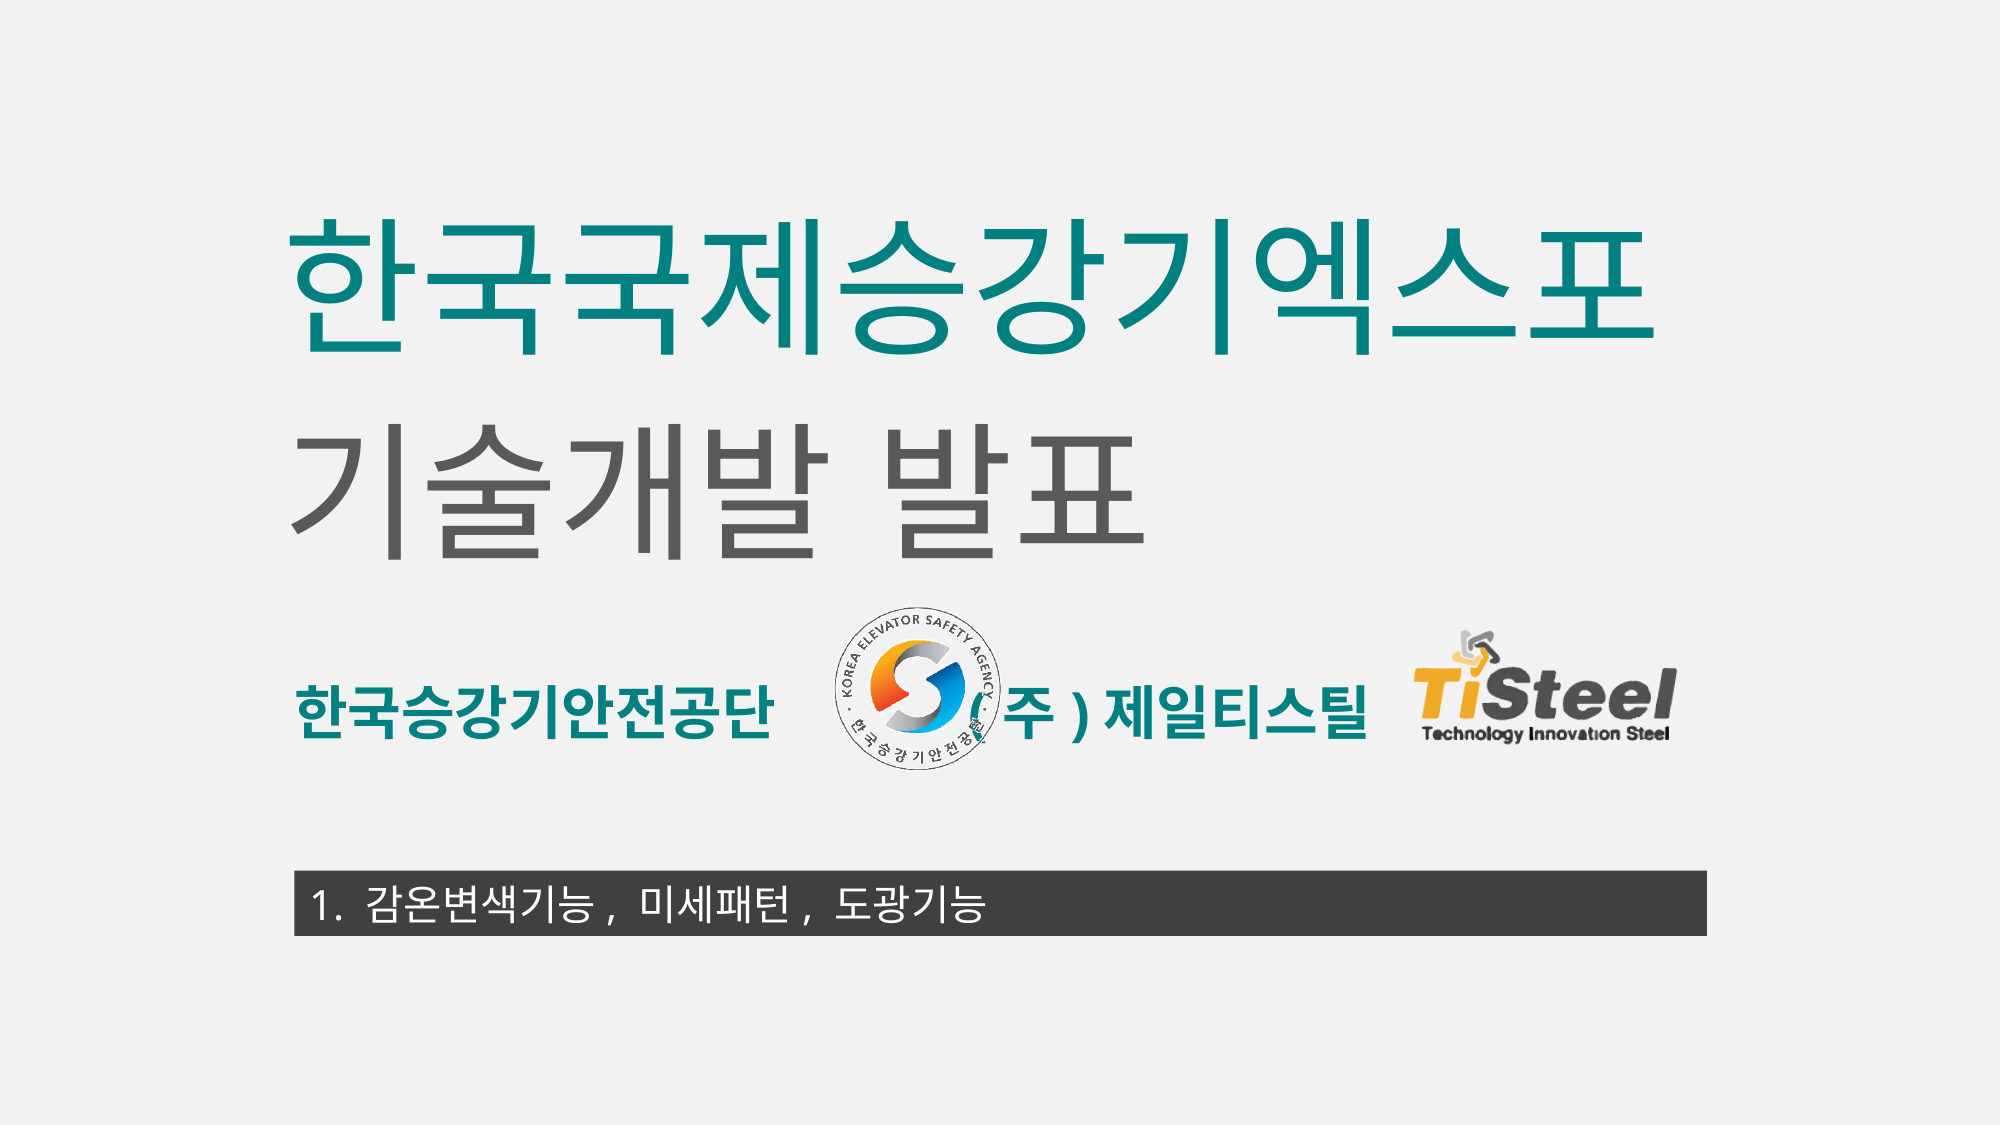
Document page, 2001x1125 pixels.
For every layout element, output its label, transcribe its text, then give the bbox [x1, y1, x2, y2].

text_box 1. 감온변색기능, 미세패턴, 도광기능 [294, 870, 1707, 936]
text_box 한국승강기안전공단 (주)제일티스틸 [294, 676, 829, 753]
text_box 한국승강기안전공단 (주)제일티스틸 [1004, 676, 1404, 753]
text_box 한국국제승강기엑스포 기술개발 발표 [267, 160, 2000, 895]
picture [1404, 615, 1697, 763]
picture [829, 605, 1004, 772]
